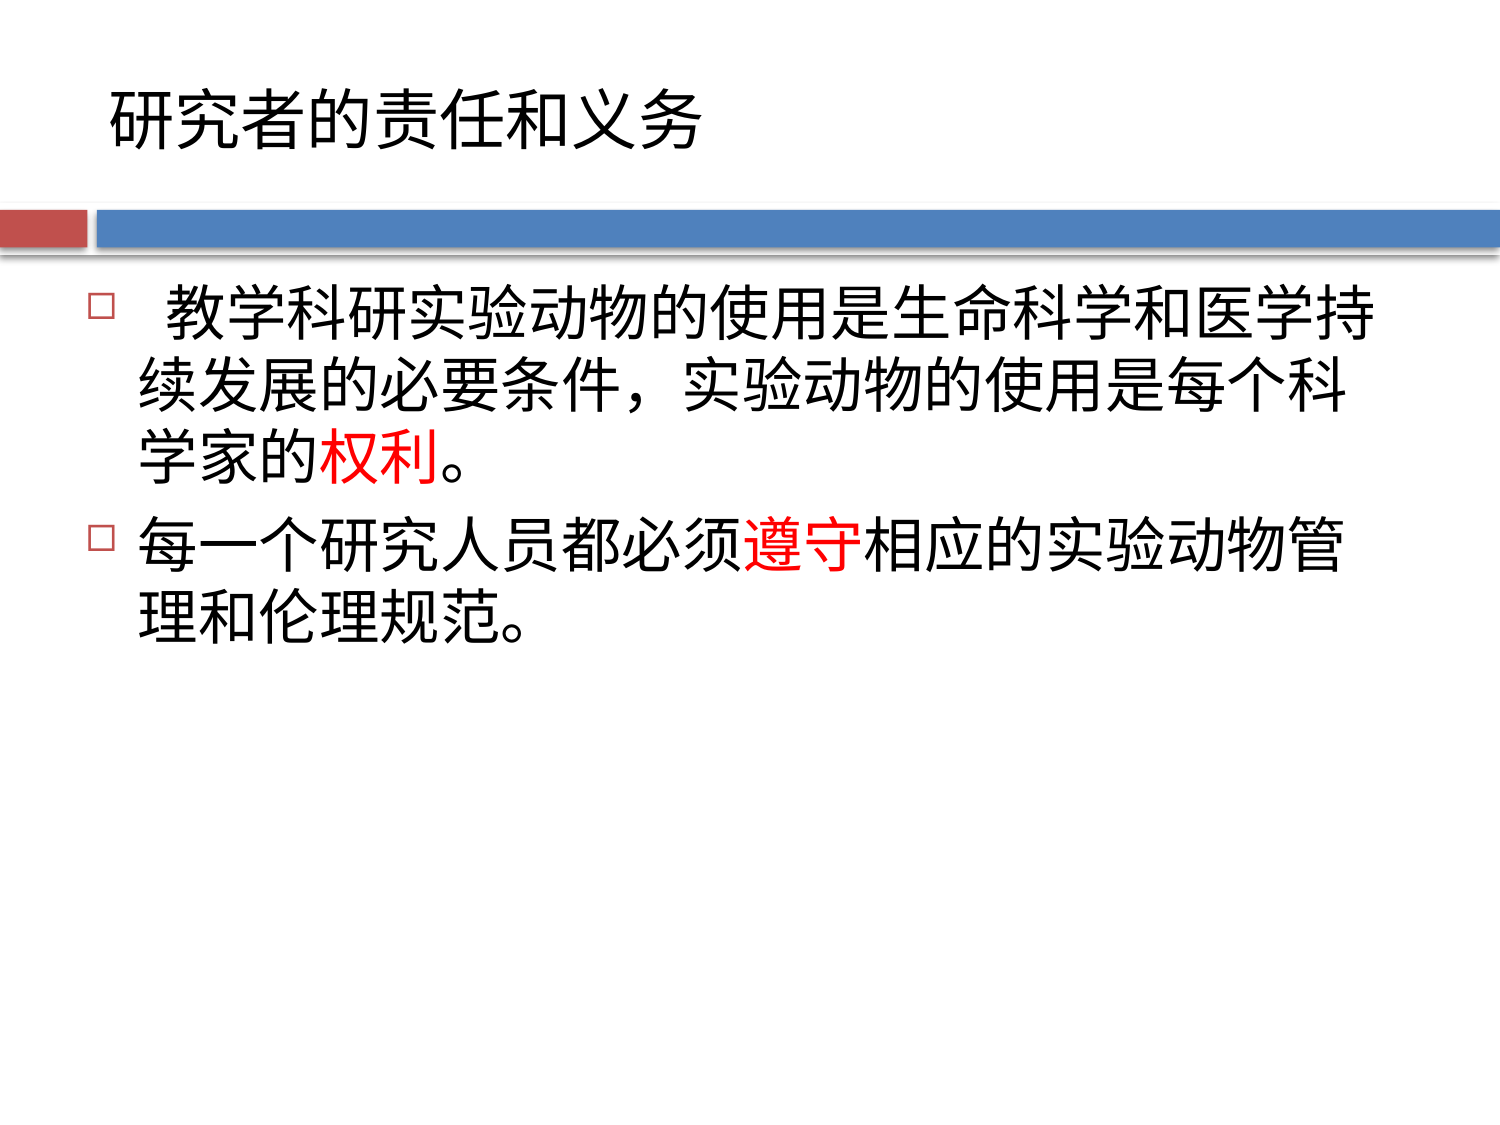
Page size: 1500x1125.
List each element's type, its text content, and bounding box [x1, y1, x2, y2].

title 研究者的责任和义务 [70, 70, 1421, 166]
list 教学科研实验动物的使用是生命科学和医学持续发展的必要条件，实验动物的使用是每个科学家的权利。 每一个研究人员都必须遵守相应的实验动物管理和伦理规范。 [70, 267, 1421, 739]
